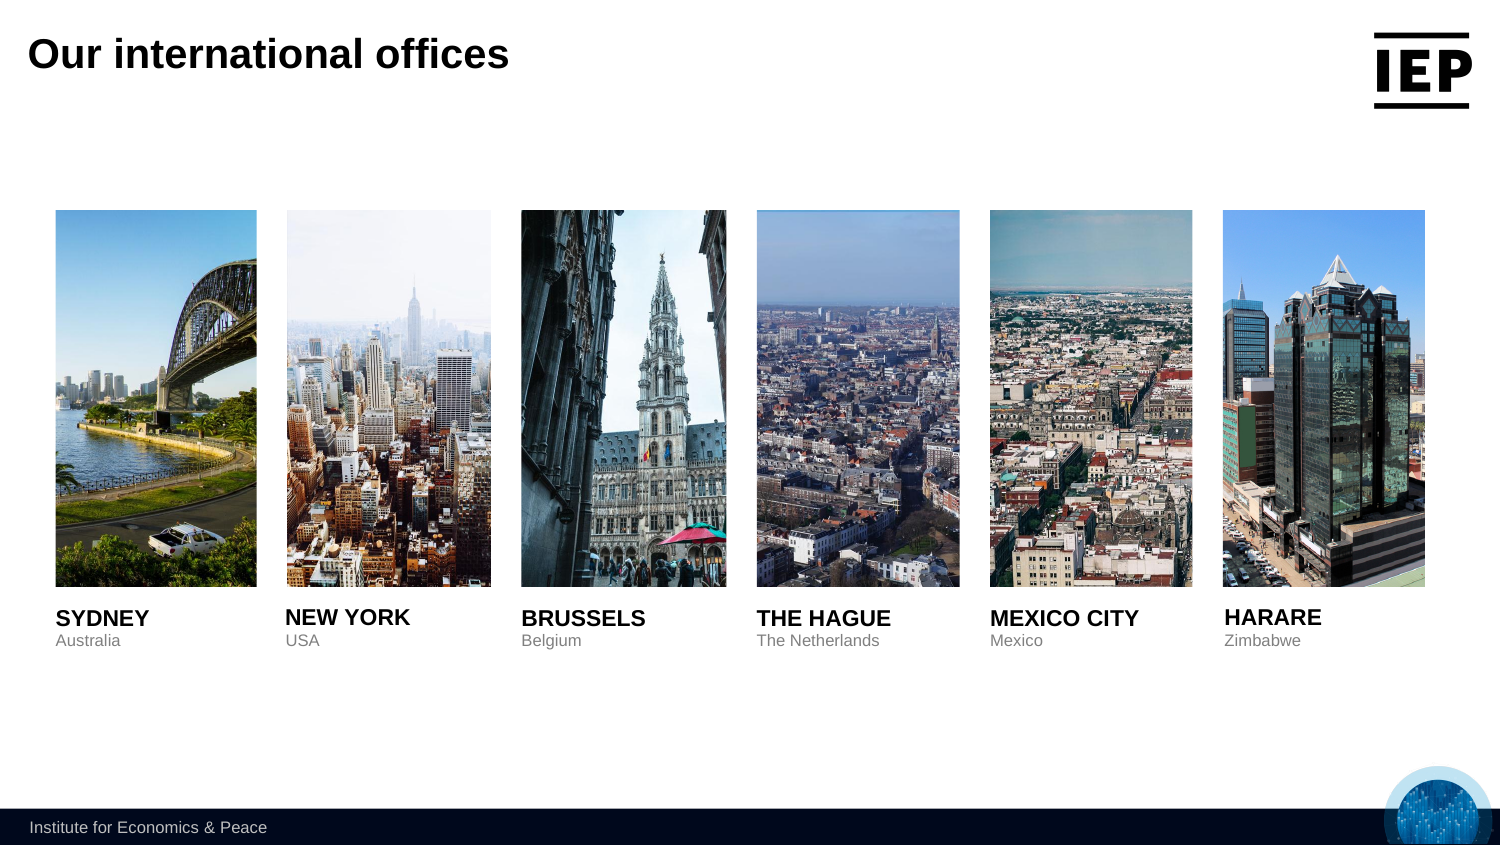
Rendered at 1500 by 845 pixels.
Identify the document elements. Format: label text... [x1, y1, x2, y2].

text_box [756, 210, 960, 655]
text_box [521, 210, 727, 657]
picture [1373, 32, 1473, 109]
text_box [55, 210, 257, 657]
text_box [284, 210, 494, 655]
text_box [989, 210, 1193, 658]
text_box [1222, 210, 1426, 659]
text_box Our international offices [27, 32, 753, 78]
picture [1377, 760, 1500, 844]
